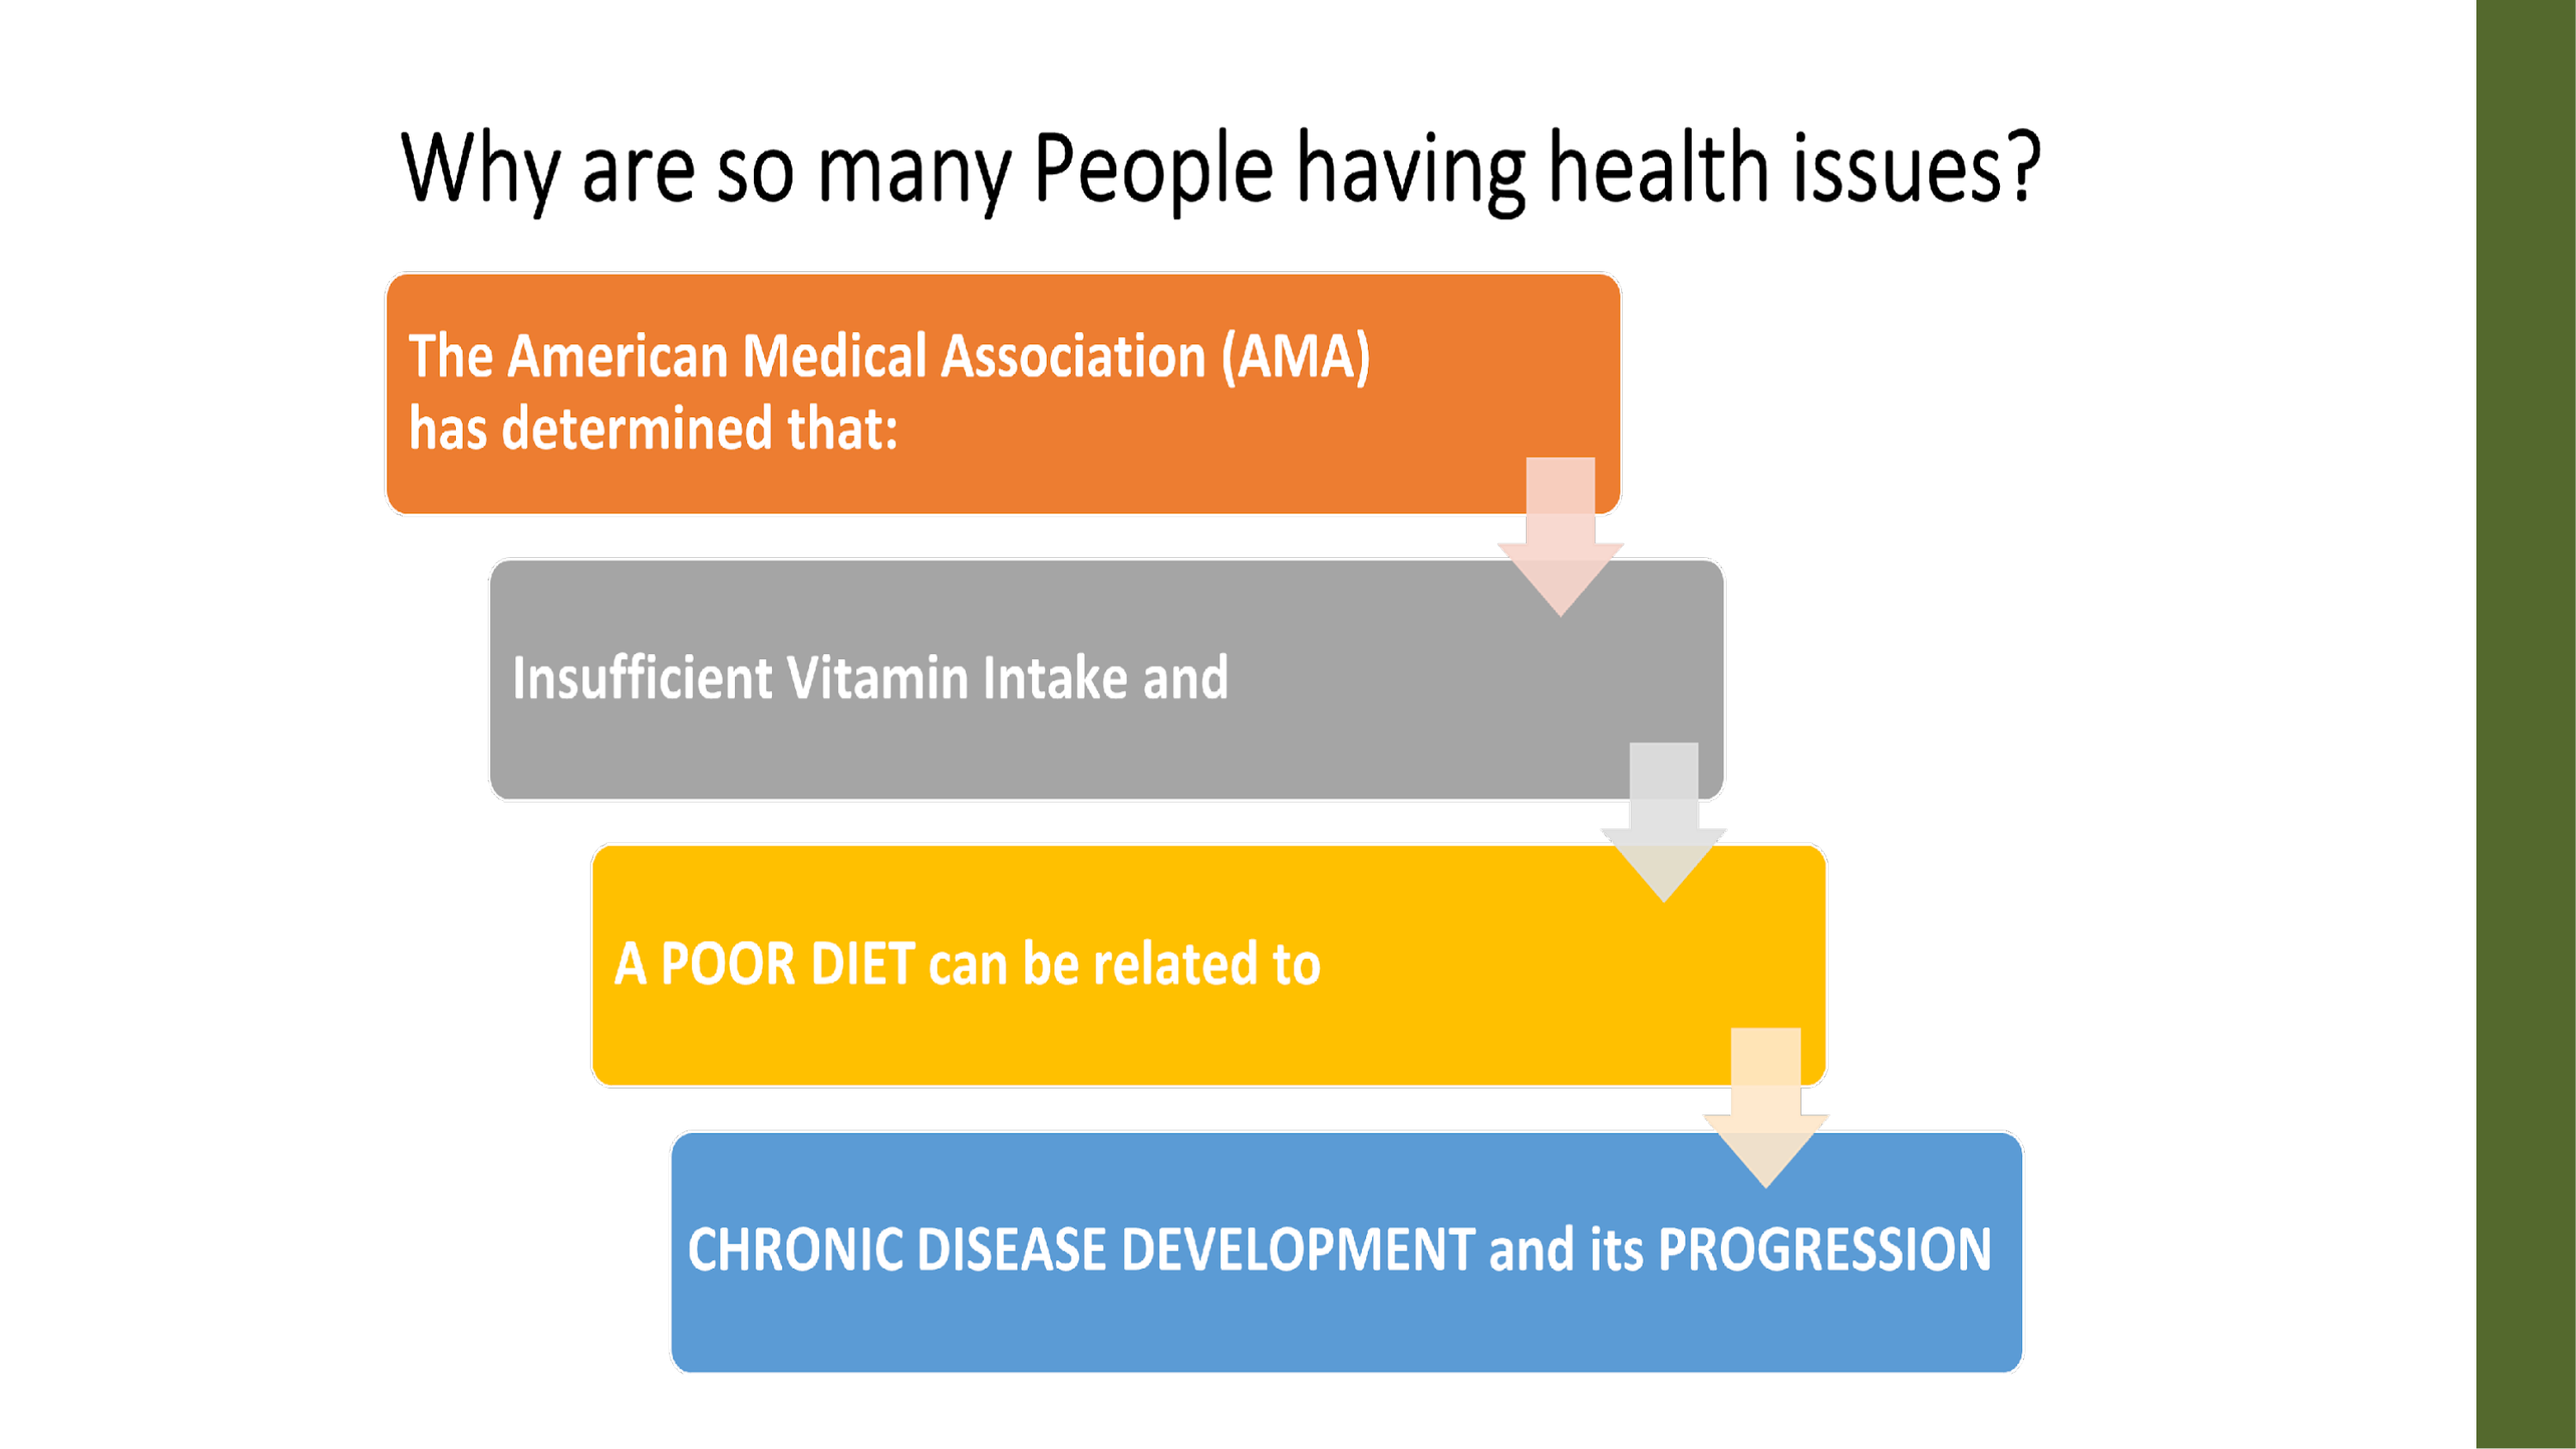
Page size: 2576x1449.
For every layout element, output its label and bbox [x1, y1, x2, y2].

picture [144, 68, 2298, 1375]
text_box [2476, 0, 2576, 1449]
